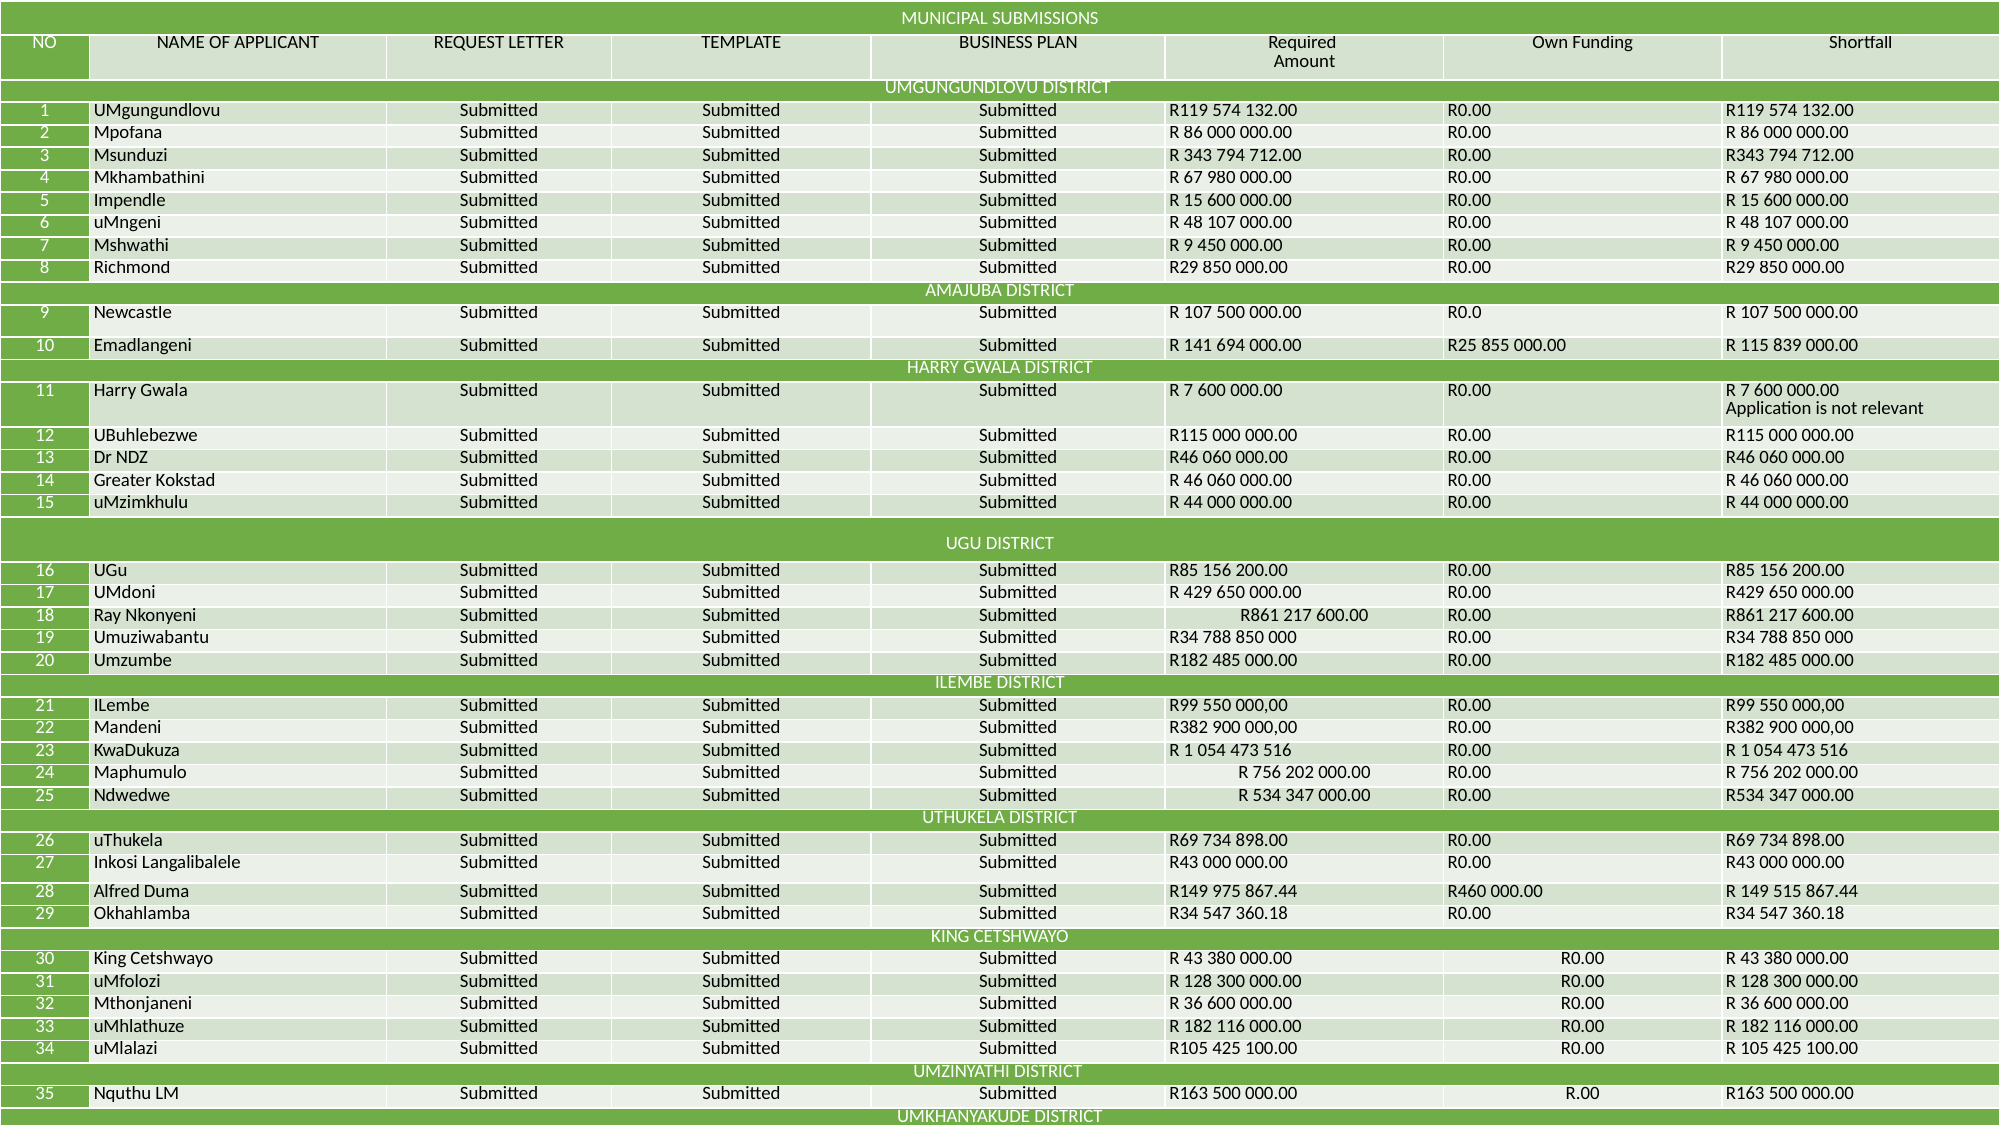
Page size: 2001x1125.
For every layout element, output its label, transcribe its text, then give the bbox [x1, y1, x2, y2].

table_cell R 343 794 712.00 [1166, 148, 1443, 169]
table_cell 23 [1, 743, 89, 764]
table_cell R0.00 [1444, 261, 1721, 281]
table_cell Submitted [387, 906, 611, 927]
table_cell uThukela [90, 833, 386, 854]
table_cell Mandeni [90, 720, 386, 741]
table_cell R0.00 [1444, 216, 1721, 236]
table_cell BUSINESS PLAN [872, 36, 1164, 79]
table_cell Submitted [612, 473, 870, 494]
table_cell R 44 000 000.00 [1166, 495, 1443, 516]
table_cell Submitted [872, 906, 1164, 927]
table_cell Submitted [612, 743, 870, 764]
table_cell R163 500 000.00 [1166, 1086, 1443, 1107]
table_cell Submitted [387, 951, 611, 972]
table_cell R0.00 [1444, 653, 1721, 674]
table_cell R 48 107 000.00 [1166, 216, 1443, 236]
table_cell R182 485 000.00 [1166, 653, 1443, 674]
table_cell Submitted [387, 473, 611, 494]
table_cell UMGUNGUNDLOVU DISTRICT [1, 81, 1999, 101]
table_cell R0.00 [1444, 563, 1721, 584]
table_cell R 756 202 000.00 [1723, 765, 1999, 786]
table_cell UMZINYATHI DISTRICT [1, 1064, 1999, 1085]
table_cell Submitted [612, 906, 870, 927]
table_cell Submitted [387, 383, 611, 426]
table_cell 21 [1, 698, 89, 719]
table_cell R115 000 000.00 [1723, 428, 1999, 449]
table_cell R 115 839 000.00 [1723, 338, 1999, 359]
table_header MUNICIPAL SUBMISSIONS [1, 2, 1999, 34]
table_cell R 15 600 000.00 [1723, 193, 1999, 214]
table_cell Submitted [872, 103, 1164, 124]
table_cell R0.00 [1444, 171, 1721, 191]
table_cell R29 850 000.00 [1166, 261, 1443, 281]
table_cell Submitted [612, 951, 870, 972]
table_cell Submitted [872, 338, 1164, 359]
table_cell R25 855 000.00 [1444, 338, 1721, 359]
table_cell 34 [1, 1041, 89, 1062]
table_cell R69 734 898.00 [1166, 833, 1443, 854]
table_cell R0.00 [1444, 951, 1721, 972]
table_cell 13 [1, 450, 89, 471]
table_cell Submitted [612, 338, 870, 359]
table_cell 6 [1, 216, 89, 236]
table_cell R 534 347 000.00 [1166, 788, 1443, 809]
table_cell Submitted [387, 720, 611, 741]
table_cell Submitted [387, 428, 611, 449]
table_cell Submitted [612, 630, 870, 651]
table_cell Submitted [872, 974, 1164, 995]
table_cell R85 156 200.00 [1166, 563, 1443, 584]
table_cell R 756 202 000.00 [1166, 765, 1443, 786]
table_cell Submitted [387, 833, 611, 854]
table_cell Submitted [872, 495, 1164, 516]
table_cell Submitted [872, 720, 1164, 741]
table_cell 9 [1, 306, 89, 336]
table_cell R0.00 [1444, 193, 1721, 214]
table_cell R149 975 867.44 [1166, 884, 1443, 905]
table_cell R0.00 [1444, 383, 1721, 426]
table_cell 33 [1, 1019, 89, 1040]
table_cell R 67 980 000.00 [1166, 171, 1443, 191]
table_cell Submitted [387, 238, 611, 259]
table_cell 8 [1, 261, 89, 281]
table_cell Submitted [612, 563, 870, 584]
table_cell Submitted [612, 974, 870, 995]
table_cell 19 [1, 630, 89, 651]
table_cell R115 000 000.00 [1166, 428, 1443, 449]
table_cell Submitted [387, 216, 611, 236]
table_cell Ray Nkonyeni [90, 608, 386, 629]
table_cell Submitted [612, 261, 870, 281]
table_cell UBuhlebezwe [90, 428, 386, 449]
table_cell R.00 [1444, 1086, 1721, 1107]
table_cell Newcastle [90, 306, 386, 336]
table_cell R105 425 100.00 [1166, 1041, 1443, 1062]
table_cell Submitted [387, 126, 611, 146]
table_cell Submitted [612, 193, 870, 214]
table_cell Submitted [872, 450, 1164, 471]
table_cell Submitted [612, 450, 870, 471]
table_cell 20 [1, 653, 89, 674]
table_cell R0.00 [1444, 765, 1721, 786]
table_cell uMlalazi [90, 1041, 386, 1062]
table_cell R0.00 [1444, 996, 1721, 1017]
table_cell 35 [1, 1086, 89, 1107]
table_cell Submitted [387, 306, 611, 336]
table_cell Submitted [387, 698, 611, 719]
table_cell R182 485 000.00 [1723, 653, 1999, 674]
table_cell R 9 450 000.00 [1723, 238, 1999, 259]
table_cell Mpofana [90, 126, 386, 146]
table_cell R861 217 600.00 [1166, 608, 1443, 629]
table_cell UGu [90, 563, 386, 584]
table_cell Shortfall [1723, 36, 1999, 79]
table_cell 4 [1, 171, 89, 191]
table_cell R0.00 [1444, 585, 1721, 606]
table_cell Impendle [90, 193, 386, 214]
table_cell R 36 600 000.00 [1166, 996, 1443, 1017]
table_cell REQUEST LETTER [387, 36, 611, 79]
table_cell R119 574 132.00 [1723, 103, 1999, 124]
table_cell R 15 600 000.00 [1166, 193, 1443, 214]
table_cell Submitted [612, 383, 870, 426]
table_cell Mshwathi [90, 238, 386, 259]
table_cell R85 156 200.00 [1723, 563, 1999, 584]
table_cell R0.00 [1444, 1019, 1721, 1040]
table_cell R 36 600 000.00 [1723, 996, 1999, 1017]
table_cell R163 500 000.00 [1723, 1086, 1999, 1107]
table_cell Submitted [612, 1041, 870, 1062]
table_cell Greater Kokstad [90, 473, 386, 494]
table_cell R69 734 898.00 [1723, 833, 1999, 854]
table_cell R460 000.00 [1444, 884, 1721, 905]
table_cell Submitted [387, 743, 611, 764]
table_cell R0.00 [1444, 906, 1721, 927]
table_cell 16 [1, 563, 89, 584]
table_cell Submitted [872, 884, 1164, 905]
table_cell R 86 000 000.00 [1723, 126, 1999, 146]
table_cell Submitted [872, 1041, 1164, 1062]
table_cell Submitted [387, 608, 611, 629]
table_cell 22 [1, 720, 89, 741]
table_cell R382 900 000,00 [1166, 720, 1443, 741]
table_cell Submitted [872, 698, 1164, 719]
table_cell R119 574 132.00 [1166, 103, 1443, 124]
table_cell R0.00 [1444, 630, 1721, 651]
table_cell Submitted [872, 428, 1164, 449]
table_cell Submitted [872, 743, 1164, 764]
table_cell Maphumulo [90, 765, 386, 786]
table_cell Submitted [872, 126, 1164, 146]
table_cell Umzumbe [90, 653, 386, 674]
table_cell Submitted [612, 148, 870, 169]
table_cell UMdoni [90, 585, 386, 606]
table_cell Submitted [612, 103, 870, 124]
table_cell KING CETSHWAYO [1, 929, 1999, 950]
table_cell 12 [1, 428, 89, 449]
table_cell R 105 425 100.00 [1723, 1041, 1999, 1062]
table_cell Submitted [872, 563, 1164, 584]
table_cell Submitted [612, 788, 870, 809]
table_cell 29 [1, 906, 89, 927]
table_cell Submitted [387, 1019, 611, 1040]
table_cell R343 794 712.00 [1723, 148, 1999, 169]
table_cell AMAJUBA DISTRICT [1, 283, 1999, 304]
table_cell Submitted [387, 563, 611, 584]
table_cell Submitted [612, 1086, 870, 1107]
table_cell R34 547 360.18 [1723, 906, 1999, 927]
table_cell R 128 300 000.00 [1723, 974, 1999, 995]
table_cell R 182 116 000.00 [1723, 1019, 1999, 1040]
table_cell Alfred Duma [90, 884, 386, 905]
table_cell 27 [1, 855, 89, 882]
table_cell R0.00 [1444, 428, 1721, 449]
table_cell 24 [1, 765, 89, 786]
table_cell Submitted [872, 306, 1164, 336]
table_cell R0.00 [1444, 450, 1721, 471]
table_cell Submitted [387, 974, 611, 995]
table_cell 5 [1, 193, 89, 214]
table_cell UMgungundlovu [90, 103, 386, 124]
table_cell R 141 694 000.00 [1166, 338, 1443, 359]
table_cell 2 [1, 126, 89, 146]
table_cell R 429 650 000.00 [1166, 585, 1443, 606]
table_cell R0.00 [1444, 473, 1721, 494]
table_cell R34 788 850 000 [1166, 630, 1443, 651]
table_cell Mkhambathini [90, 171, 386, 191]
table_cell King Cetshwayo [90, 951, 386, 972]
table_cell Submitted [612, 720, 870, 741]
table_cell Submitted [387, 103, 611, 124]
table_cell Submitted [387, 855, 611, 882]
table_cell Submitted [872, 261, 1164, 281]
table_cell Submitted [387, 765, 611, 786]
table_cell UMKHANYAKUDE DISTRICT [1, 1109, 1999, 1125]
table_cell Submitted [387, 788, 611, 809]
table_cell Submitted [612, 1019, 870, 1040]
table_cell R0.00 [1444, 1041, 1721, 1062]
table_cell Submitted [612, 238, 870, 259]
table_cell 18 [1, 608, 89, 629]
table_cell Submitted [387, 630, 611, 651]
table_cell R99 550 000,00 [1166, 698, 1443, 719]
table_cell R0.00 [1444, 720, 1721, 741]
table_cell Submitted [612, 833, 870, 854]
table_cell Submitted [612, 585, 870, 606]
table_cell ILembe [90, 698, 386, 719]
table_cell R 1 054 473 516 [1723, 743, 1999, 764]
table_cell R0.00 [1444, 103, 1721, 124]
table_cell Submitted [387, 884, 611, 905]
table_cell R0.00 [1444, 495, 1721, 516]
table_cell Submitted [612, 855, 870, 882]
table_cell 3 [1, 148, 89, 169]
table_cell ILEMBE DISTRICT [1, 675, 1999, 696]
table_cell R 149 515 867.44 [1723, 884, 1999, 905]
table_cell KwaDukuza [90, 743, 386, 764]
table_cell Submitted [612, 653, 870, 674]
table_cell Submitted [872, 765, 1164, 786]
table_cell 30 [1, 951, 89, 972]
table_cell Richmond [90, 261, 386, 281]
table_cell Submitted [612, 126, 870, 146]
table_cell Submitted [872, 193, 1164, 214]
table_cell R0.00 [1444, 855, 1721, 882]
table_cell Submitted [387, 261, 611, 281]
table_cell Submitted [387, 996, 611, 1017]
table_cell R 1 054 473 516 [1166, 743, 1443, 764]
table_cell Submitted [872, 473, 1164, 494]
table_cell NO [1, 36, 89, 79]
table_cell Submitted [612, 306, 870, 336]
table_cell Required Amount [1166, 36, 1443, 79]
table_cell Submitted [872, 1019, 1164, 1040]
table_cell R 48 107 000.00 [1723, 216, 1999, 236]
table_cell HARRY GWALA DISTRICT [1, 360, 1999, 381]
table_cell Submitted [872, 148, 1164, 169]
table_cell 1 [1, 103, 89, 124]
table_cell UTHUKELA DISTRICT [1, 810, 1999, 831]
table_cell Msunduzi [90, 148, 386, 169]
table_cell Submitted [872, 653, 1164, 674]
table_cell R46 060 000.00 [1166, 450, 1443, 471]
table_cell R 7 600 000.00 [1166, 383, 1443, 426]
table_cell R0.00 [1444, 698, 1721, 719]
table_cell R 107 500 000.00 [1723, 306, 1999, 336]
table_cell Submitted [612, 765, 870, 786]
table_cell Submitted [387, 171, 611, 191]
table_cell R0.00 [1444, 238, 1721, 259]
table_cell 14 [1, 473, 89, 494]
table_cell R34 788 850 000 [1723, 630, 1999, 651]
table_cell 31 [1, 974, 89, 995]
table_cell Submitted [872, 383, 1164, 426]
table_cell Submitted [872, 608, 1164, 629]
table_cell Submitted [612, 171, 870, 191]
table_cell Mthonjaneni [90, 996, 386, 1017]
table_cell 11 [1, 383, 89, 426]
table_cell 32 [1, 996, 89, 1017]
table_cell Okhahlamba [90, 906, 386, 927]
table_cell R 43 380 000.00 [1723, 951, 1999, 972]
table_cell Submitted [612, 216, 870, 236]
table_cell R0.00 [1444, 743, 1721, 764]
table_cell Submitted [612, 428, 870, 449]
table_cell R46 060 000.00 [1723, 450, 1999, 471]
table_cell Own Funding [1444, 36, 1721, 79]
table_cell uMhlathuze [90, 1019, 386, 1040]
table_cell R 86 000 000.00 [1166, 126, 1443, 146]
table_cell Submitted [872, 855, 1164, 882]
table_cell Submitted [872, 833, 1164, 854]
table_cell R 67 980 000.00 [1723, 171, 1999, 191]
table_cell R534 347 000.00 [1723, 788, 1999, 809]
table_cell Submitted [387, 495, 611, 516]
table_cell Inkosi Langalibalele [90, 855, 386, 882]
table_cell TEMPLATE [612, 36, 870, 79]
table_cell 26 [1, 833, 89, 854]
table_cell Submitted [387, 1041, 611, 1062]
table_cell R 182 116 000.00 [1166, 1019, 1443, 1040]
table_cell uMfolozi [90, 974, 386, 995]
table_cell Ndwedwe [90, 788, 386, 809]
table_cell R0.00 [1444, 148, 1721, 169]
table_cell Submitted [387, 585, 611, 606]
table_cell uMngeni [90, 216, 386, 236]
table_cell Submitted [872, 996, 1164, 1017]
table_cell R382 900 000,00 [1723, 720, 1999, 741]
table_cell Submitted [387, 450, 611, 471]
table_cell 10 [1, 338, 89, 359]
table_cell R 7 600 000.00 Application is not relevant [1723, 383, 1999, 426]
table_cell R 46 060 000.00 [1166, 473, 1443, 494]
table_cell R29 850 000.00 [1723, 261, 1999, 281]
table_cell R43 000 000.00 [1723, 855, 1999, 882]
table_cell Submitted [612, 495, 870, 516]
table_cell R99 550 000,00 [1723, 698, 1999, 719]
table_cell Umuziwabantu [90, 630, 386, 651]
table_cell Harry Gwala [90, 383, 386, 426]
table_cell Submitted [872, 1086, 1164, 1107]
table_cell Submitted [387, 193, 611, 214]
table_cell Submitted [872, 216, 1164, 236]
table_cell R0.00 [1444, 788, 1721, 809]
table_cell UGU DISTRICT [1, 518, 1999, 561]
table_cell Submitted [387, 338, 611, 359]
table_cell R0.00 [1444, 974, 1721, 995]
table_cell R 46 060 000.00 [1723, 473, 1999, 494]
table_cell 15 [1, 495, 89, 516]
table_cell R0.00 [1444, 126, 1721, 146]
table_cell Submitted [387, 653, 611, 674]
table_cell R0.0 [1444, 306, 1721, 336]
table_cell Submitted [872, 951, 1164, 972]
table_cell R0.00 [1444, 833, 1721, 854]
table_cell Dr NDZ [90, 450, 386, 471]
table_cell 7 [1, 238, 89, 259]
table_cell Submitted [612, 608, 870, 629]
table_cell R43 000 000.00 [1166, 855, 1443, 882]
table_cell 25 [1, 788, 89, 809]
table_cell 17 [1, 585, 89, 606]
table_cell R429 650 000.00 [1723, 585, 1999, 606]
table_cell 28 [1, 884, 89, 905]
table_cell R 9 450 000.00 [1166, 238, 1443, 259]
table_cell Submitted [872, 238, 1164, 259]
table_cell uMzimkhulu [90, 495, 386, 516]
table_cell Submitted [612, 698, 870, 719]
table_cell Submitted [872, 171, 1164, 191]
table_cell R 107 500 000.00 [1166, 306, 1443, 336]
table_cell R 128 300 000.00 [1166, 974, 1443, 995]
table_cell Nquthu LM [90, 1086, 386, 1107]
table_cell Submitted [387, 1086, 611, 1107]
table_cell R861 217 600.00 [1723, 608, 1999, 629]
table_cell Submitted [612, 996, 870, 1017]
table_cell Submitted [872, 585, 1164, 606]
table_cell Submitted [387, 148, 611, 169]
table_cell NAME OF APPLICANT [90, 36, 386, 79]
table_cell R34 547 360.18 [1166, 906, 1443, 927]
table_cell R 44 000 000.00 [1723, 495, 1999, 516]
table_cell Submitted [612, 884, 870, 905]
table_cell Emadlangeni [90, 338, 386, 359]
table_cell R 43 380 000.00 [1166, 951, 1443, 972]
table_cell Submitted [872, 630, 1164, 651]
table_cell R0.00 [1444, 608, 1721, 629]
table_cell Submitted [872, 788, 1164, 809]
